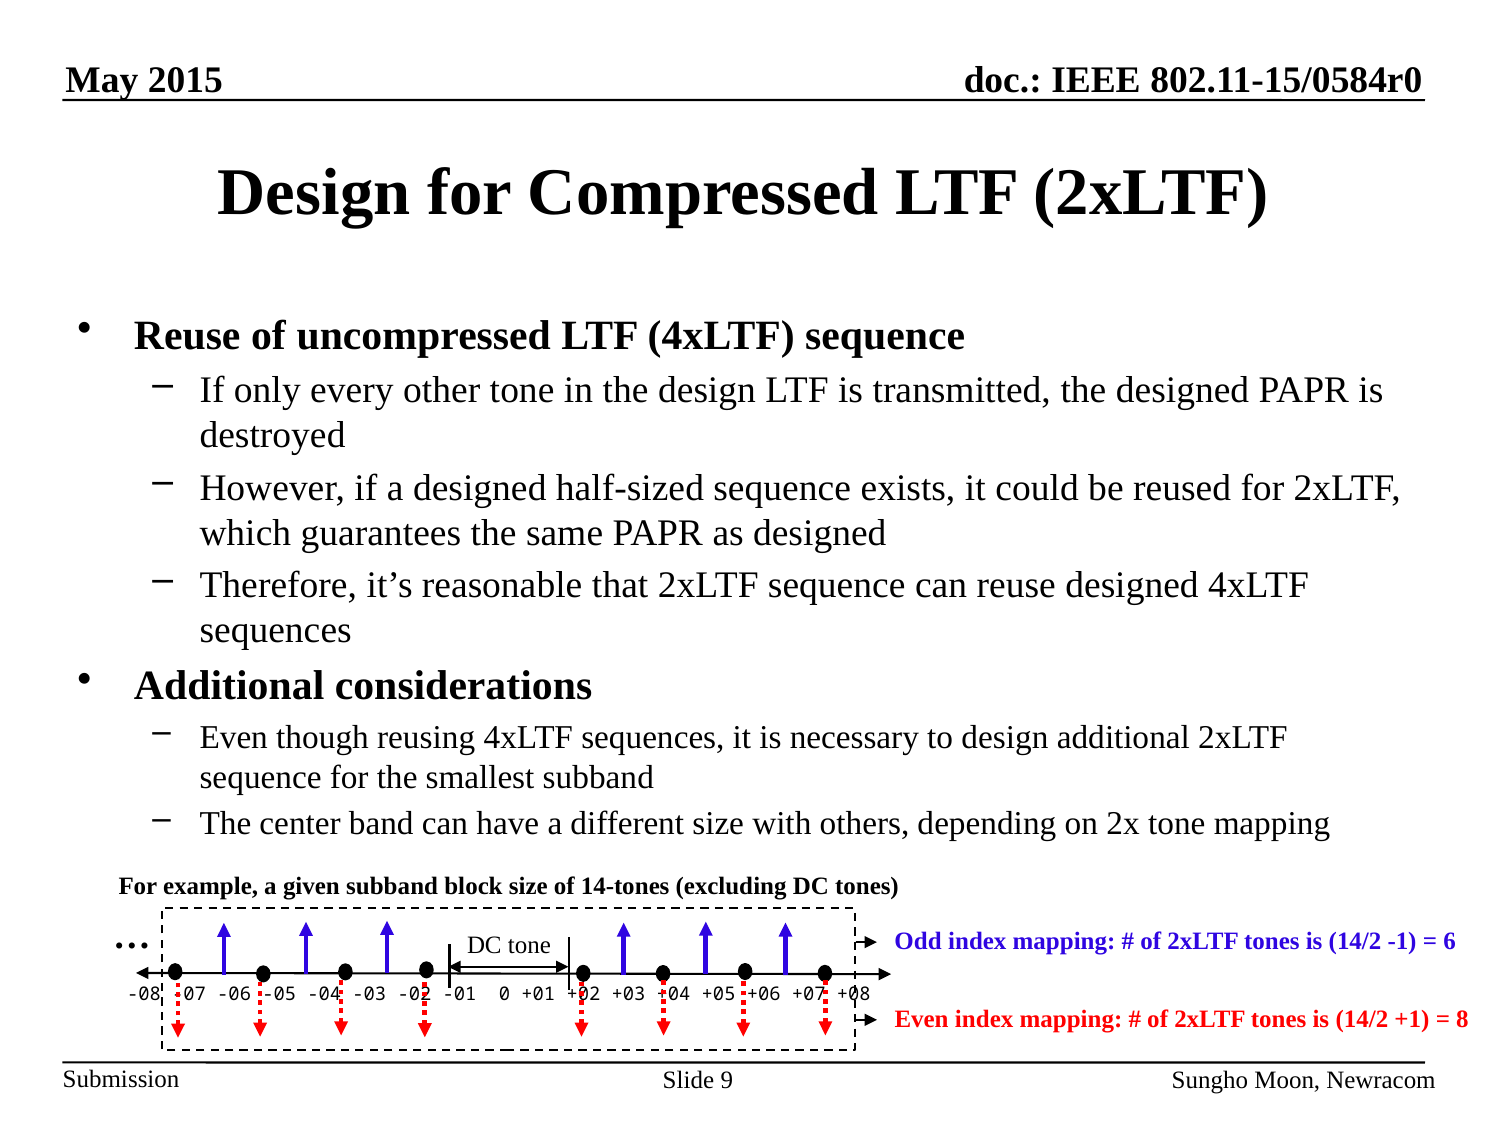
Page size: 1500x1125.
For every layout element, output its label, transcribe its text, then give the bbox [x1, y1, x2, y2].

text_box [161, 907, 855, 971]
title Design for Compressed LTF (2xLTF) [62, 112, 1425, 263]
text_box [161, 982, 855, 1050]
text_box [223, 920, 786, 976]
list Reuse of uncompressed LTF (4xLTF) sequence If only every other tone in the design LTF is transmitted, the designed PAPR is destroyed However, if a designed half-sized sequence exists, it could be reused for 2xLTF, which guarantees the same PAPR as designed Therefore, it’s reasonable that 2xLTF sequence can reuse designed 4xLTF sequences Additional considerations Even though reusing 4xLTF sequences, it is necessary to design additional 2xLTF sequence for the smallest subband The center band can have a different size with others, depending on 2x tone mapping [62, 299, 1425, 1000]
text_box Even index mapping: # of 2xLTF tones is (14/2 +1) = 8 [879, 994, 1485, 1040]
text_box -08 -07 -06 -05 -04 -03 -02 -01 0 +01 +02 +03 +04 +05 +06 +07 +08 [112, 974, 161, 1012]
text_box For example, a given subband block size of 14-tones (excluding DC tones) [103, 862, 916, 908]
text_box Odd index mapping: # of 2xLTF tones is (14/2 -1) = 6 [879, 917, 1472, 962]
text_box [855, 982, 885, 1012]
text_box … [98, 904, 161, 964]
